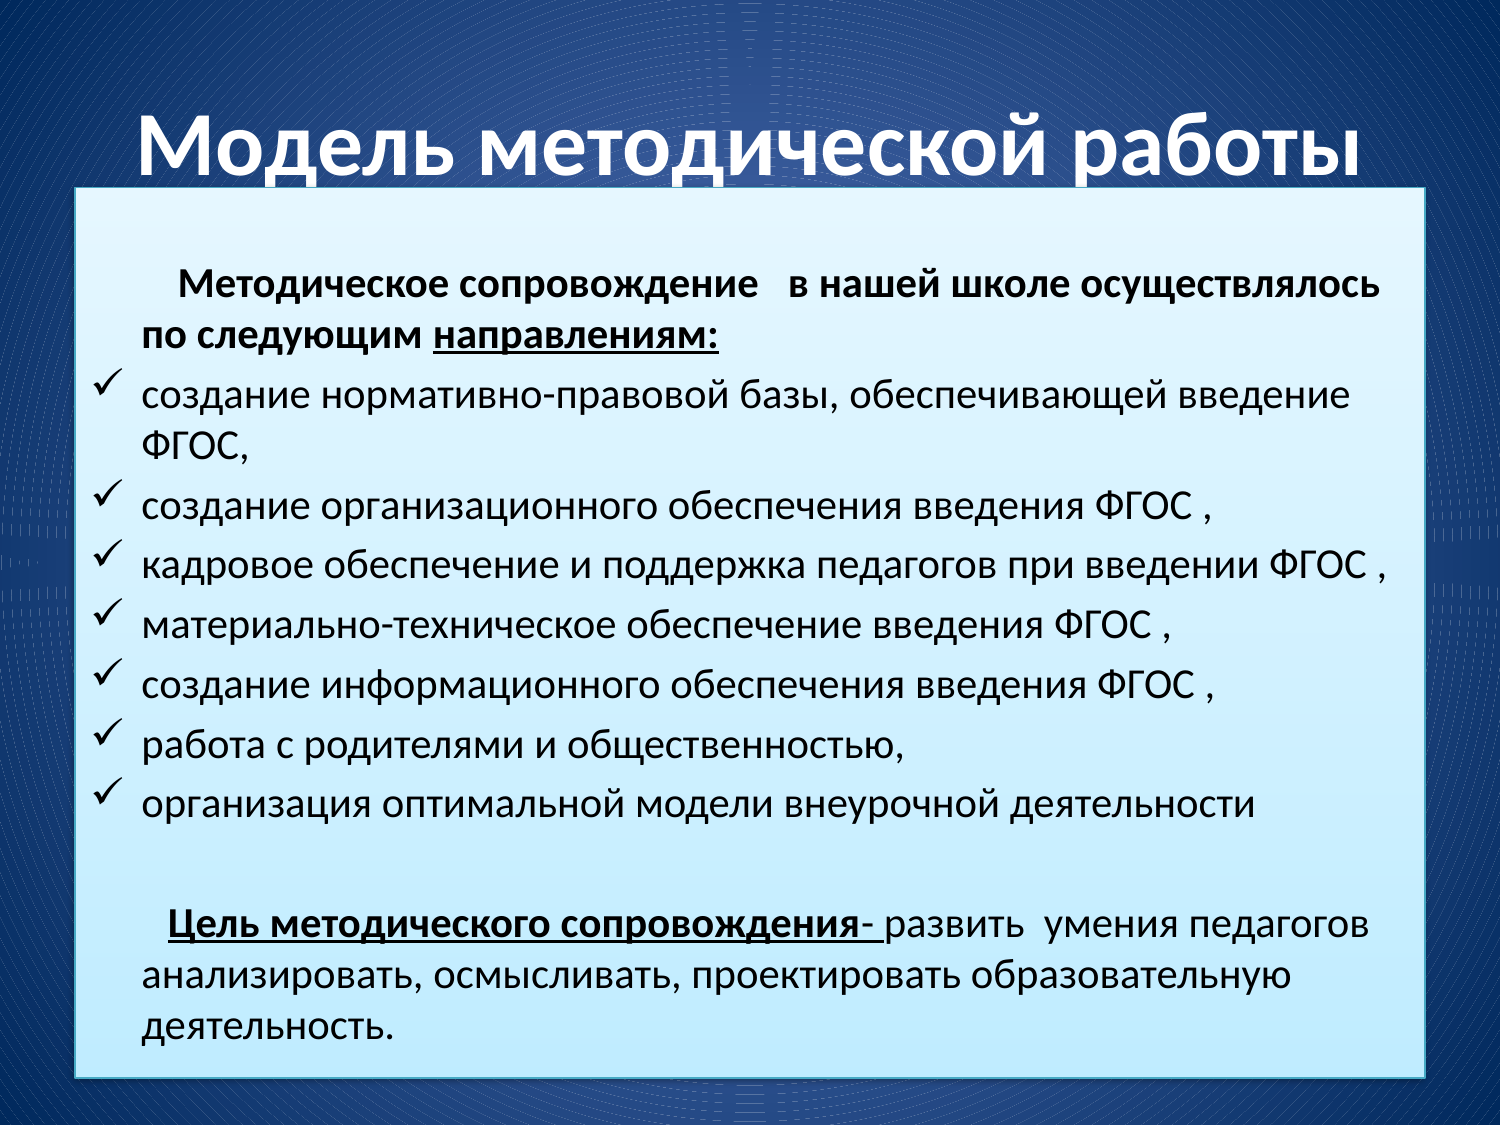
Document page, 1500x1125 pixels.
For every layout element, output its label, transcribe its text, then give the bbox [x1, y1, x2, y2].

list Методическое сопровождение в нашей школе осуществлялось по следующим направлениям: создание нормативно-правовой базы, обеспечивающей введение ФГОС, создание организационного обеспечения введения ФГОС , кадровое обеспечение и поддержка педагогов при введении ФГОС , материально-техническое обеспечение введения ФГОС , создание информационного обеспечения введения ФГОС , работа с родителями и общественностью, организация оптимальной модели внеурочной деятельности Цель методического сопровождения- развить умения педагогов анализировать, осмысливать, проектировать образовательную деятельность. [74, 187, 1426, 1079]
title Модель методической работы [75, 45, 1425, 186]
